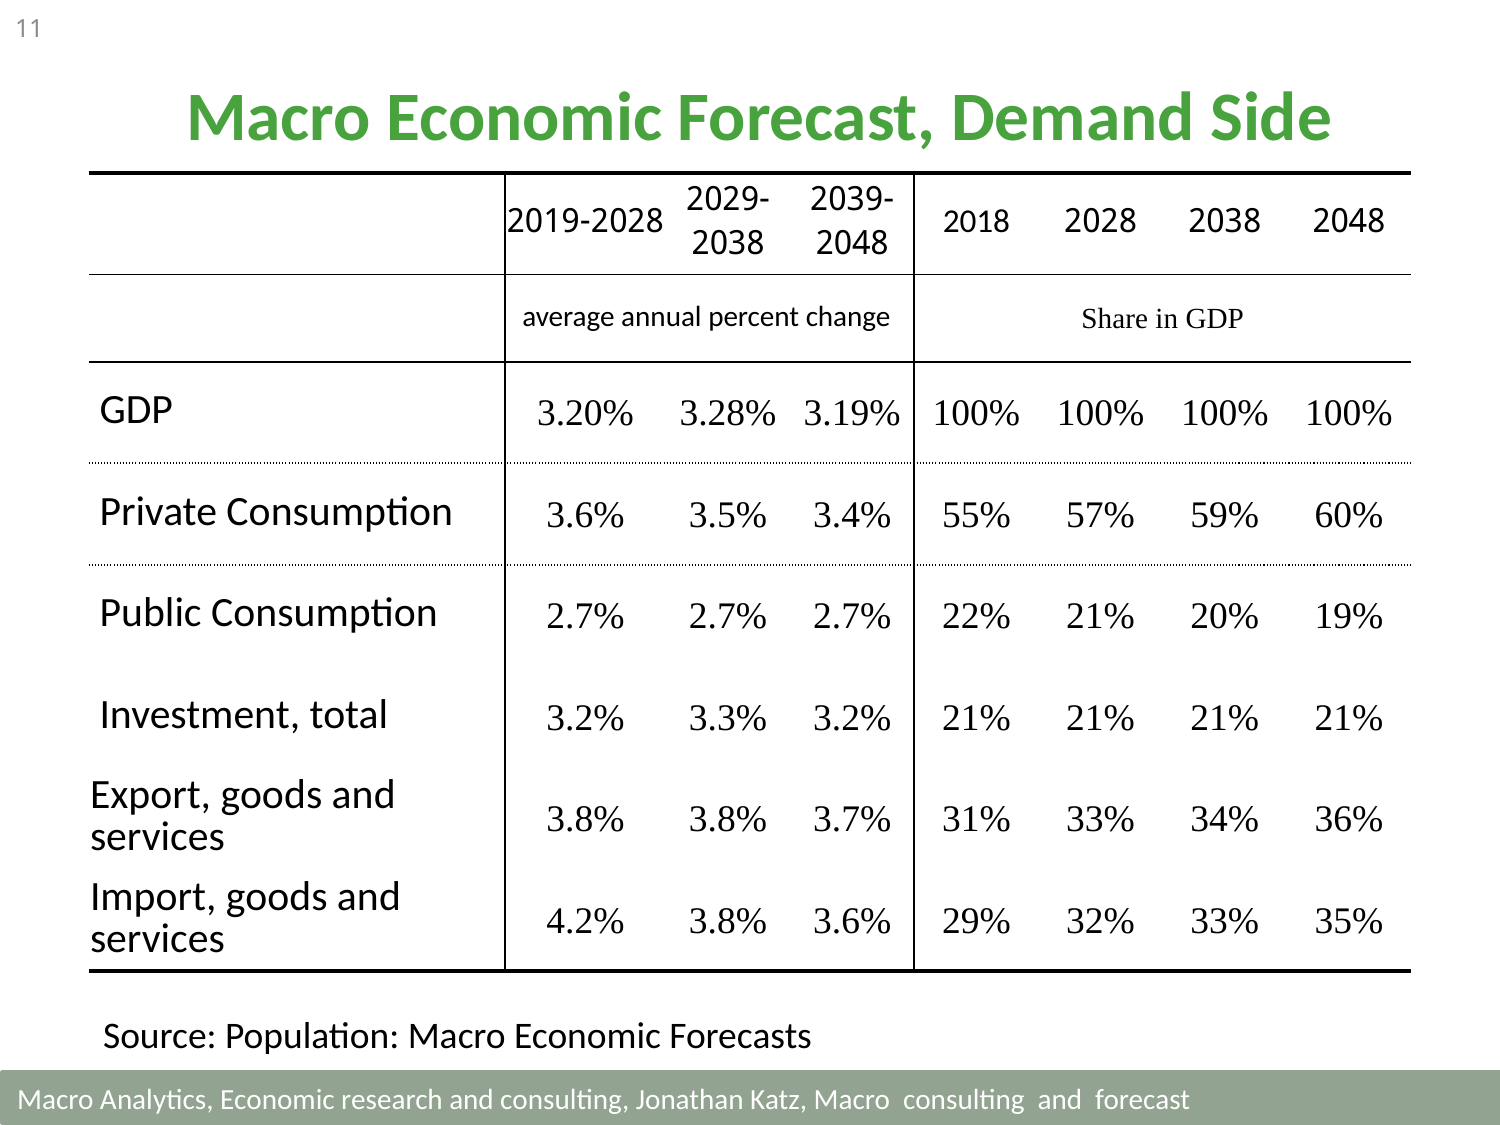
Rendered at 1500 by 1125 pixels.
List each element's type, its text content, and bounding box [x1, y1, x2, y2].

table_cell 2.7% [666, 565, 790, 666]
table_cell 60% [1287, 463, 1411, 565]
table_cell 3.2% [790, 666, 913, 768]
table_header 2038 [1163, 175, 1287, 274]
table_cell 32% [1039, 869, 1163, 969]
table_cell 3.8% [506, 768, 666, 869]
table_cell 3.8% [666, 768, 790, 869]
table_cell 3.6% [790, 869, 913, 969]
table_cell 100% [1287, 363, 1411, 463]
table_cell Import, goods and services [89, 869, 504, 969]
table_header 2018 [915, 175, 1039, 274]
table_cell Investment, total [89, 666, 504, 768]
table_cell 59% [1163, 463, 1287, 565]
table_cell 36% [1287, 768, 1411, 869]
table_cell 100% [1039, 363, 1163, 463]
table_cell average annual percent change [506, 275, 913, 361]
table_cell 21% [1287, 666, 1411, 768]
table_cell 33% [1039, 768, 1163, 869]
table_cell Share in GDP [915, 275, 1411, 361]
table_header 2039-2048 [790, 175, 913, 274]
table_cell 3.6% [506, 463, 666, 565]
table_cell [89, 275, 504, 361]
table_cell 29% [915, 869, 1039, 969]
table_cell Export, goods and services [89, 768, 504, 869]
table_cell 22% [915, 565, 1039, 666]
table_cell 21% [1039, 666, 1163, 768]
table_cell 3.5% [666, 463, 790, 565]
table_header 2019-2028 [506, 175, 666, 274]
table_cell 35% [1287, 869, 1411, 969]
table_cell 21% [1163, 666, 1287, 768]
table_cell 4.2% [506, 869, 666, 969]
table_cell 21% [915, 666, 1039, 768]
table_cell 3.20% [506, 363, 666, 463]
table_cell 33% [1163, 869, 1287, 969]
table_header 2029-2038 [666, 175, 790, 274]
table_cell 3.7% [790, 768, 913, 869]
table_cell 34% [1163, 768, 1287, 869]
table_cell GDP [89, 363, 504, 463]
table_cell 3.19% [790, 363, 913, 463]
slide_number 11 [0, 0, 350, 60]
table_cell 3.4% [790, 463, 913, 565]
table_cell 100% [915, 363, 1039, 463]
table_header [89, 175, 504, 274]
table_cell 3.3% [666, 666, 790, 768]
table_cell 2.7% [506, 565, 666, 666]
table_cell 2.7% [790, 565, 913, 666]
table_header 2028 [1039, 175, 1163, 274]
title Macro Economic Forecast, Demand Side [171, 22, 1372, 171]
table_cell Public Consumption [89, 565, 504, 666]
table_cell 21% [1039, 565, 1163, 666]
table_cell 3.2% [506, 666, 666, 768]
text_box Source: Population: Macro Economic Forecasts [88, 1003, 1365, 1064]
table_cell 55% [915, 463, 1039, 565]
table_cell Private Consumption [89, 463, 504, 565]
table_cell 19% [1287, 565, 1411, 666]
table_cell 31% [915, 768, 1039, 869]
table_header 2048 [1287, 175, 1411, 274]
table_cell 57% [1039, 463, 1163, 565]
table_cell 3.28% [666, 363, 790, 463]
table_cell 20% [1163, 565, 1287, 666]
table_cell 100% [1163, 363, 1287, 463]
table_cell 3.8% [666, 869, 790, 969]
